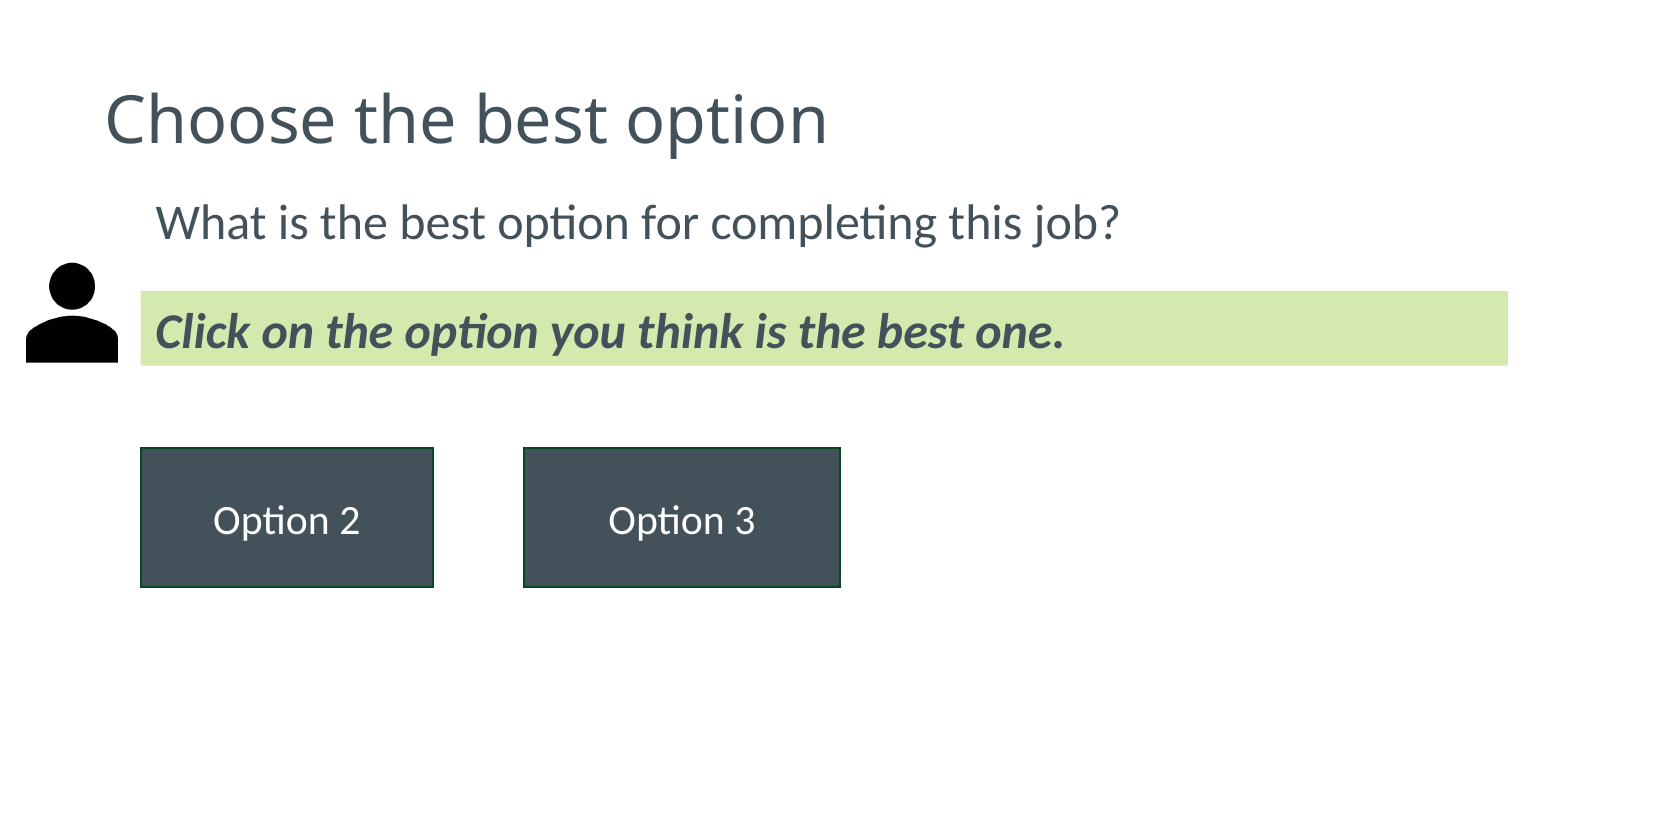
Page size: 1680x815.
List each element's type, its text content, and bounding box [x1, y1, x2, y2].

text_box Option 2 [140, 447, 434, 588]
list What is the best option for completing this job? [140, 188, 1453, 250]
picture [3, 242, 141, 383]
text_box Option 3 [523, 447, 841, 588]
title Choose the best option [89, 43, 1340, 201]
text_box Click on the option you think is the best one. [141, 291, 1508, 366]
